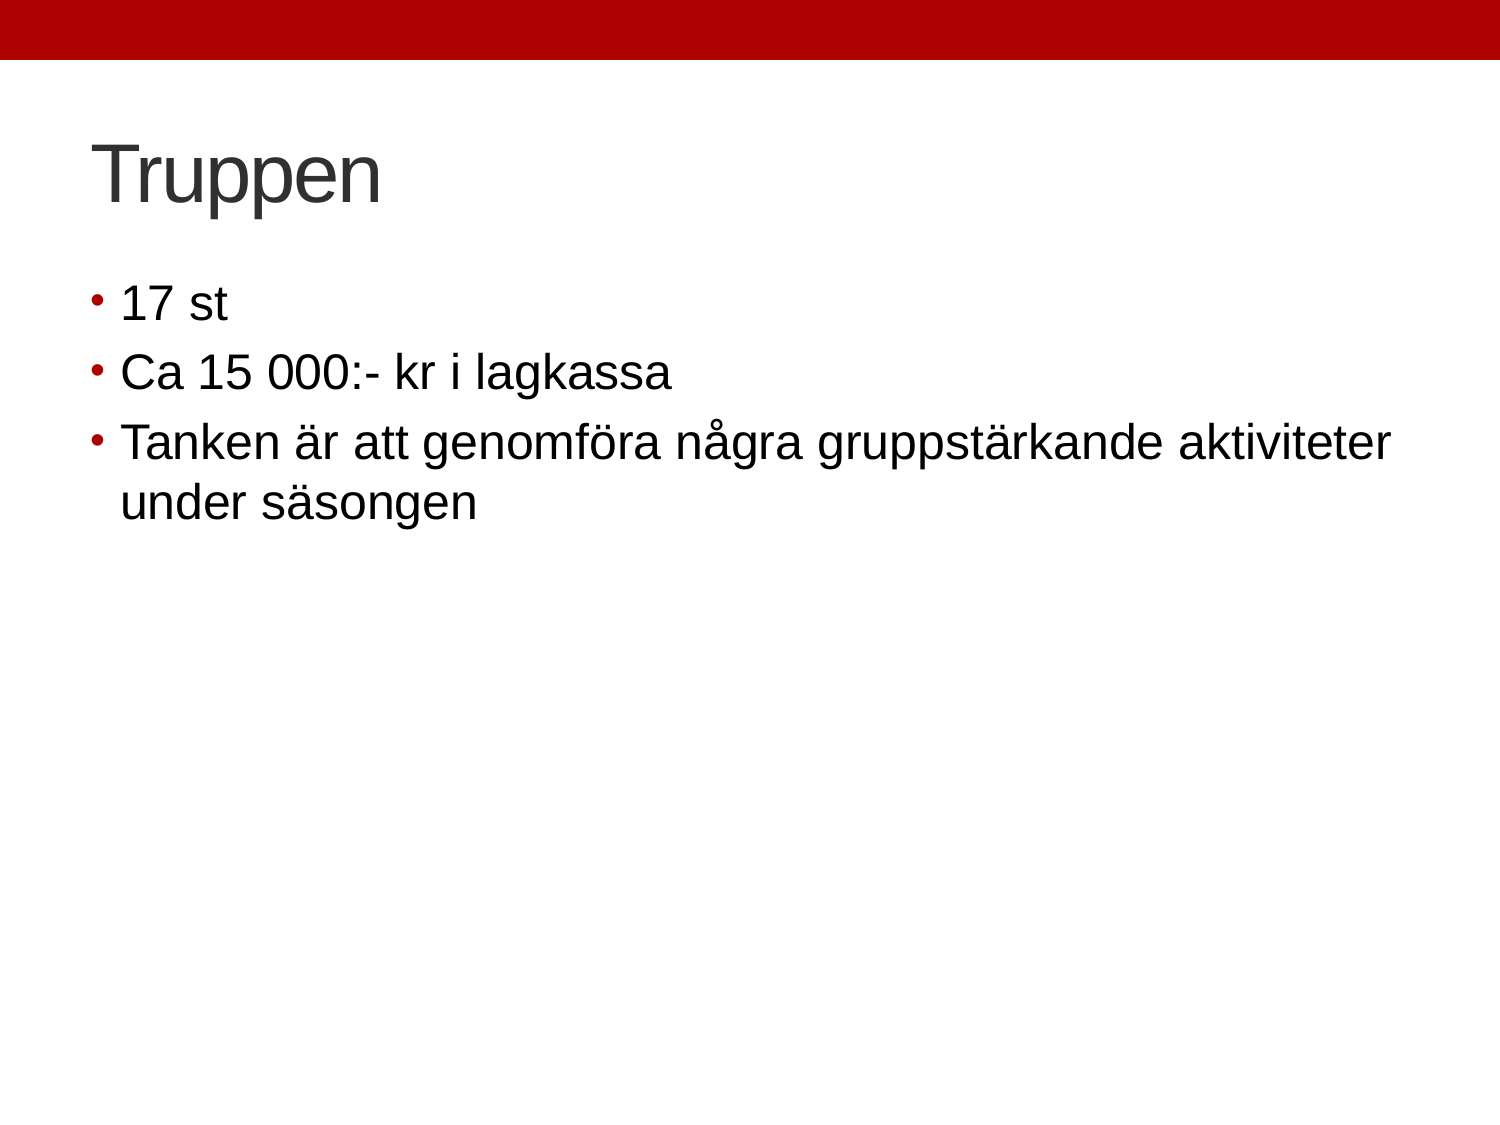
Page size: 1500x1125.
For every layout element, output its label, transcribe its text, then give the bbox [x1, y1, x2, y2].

list 17 st Ca 15 000:- kr i lagkassa Tanken är att genomföra några gruppstärkande aktiviteter under säsongen [75, 262, 1425, 1063]
title Truppen [75, 87, 1425, 250]
